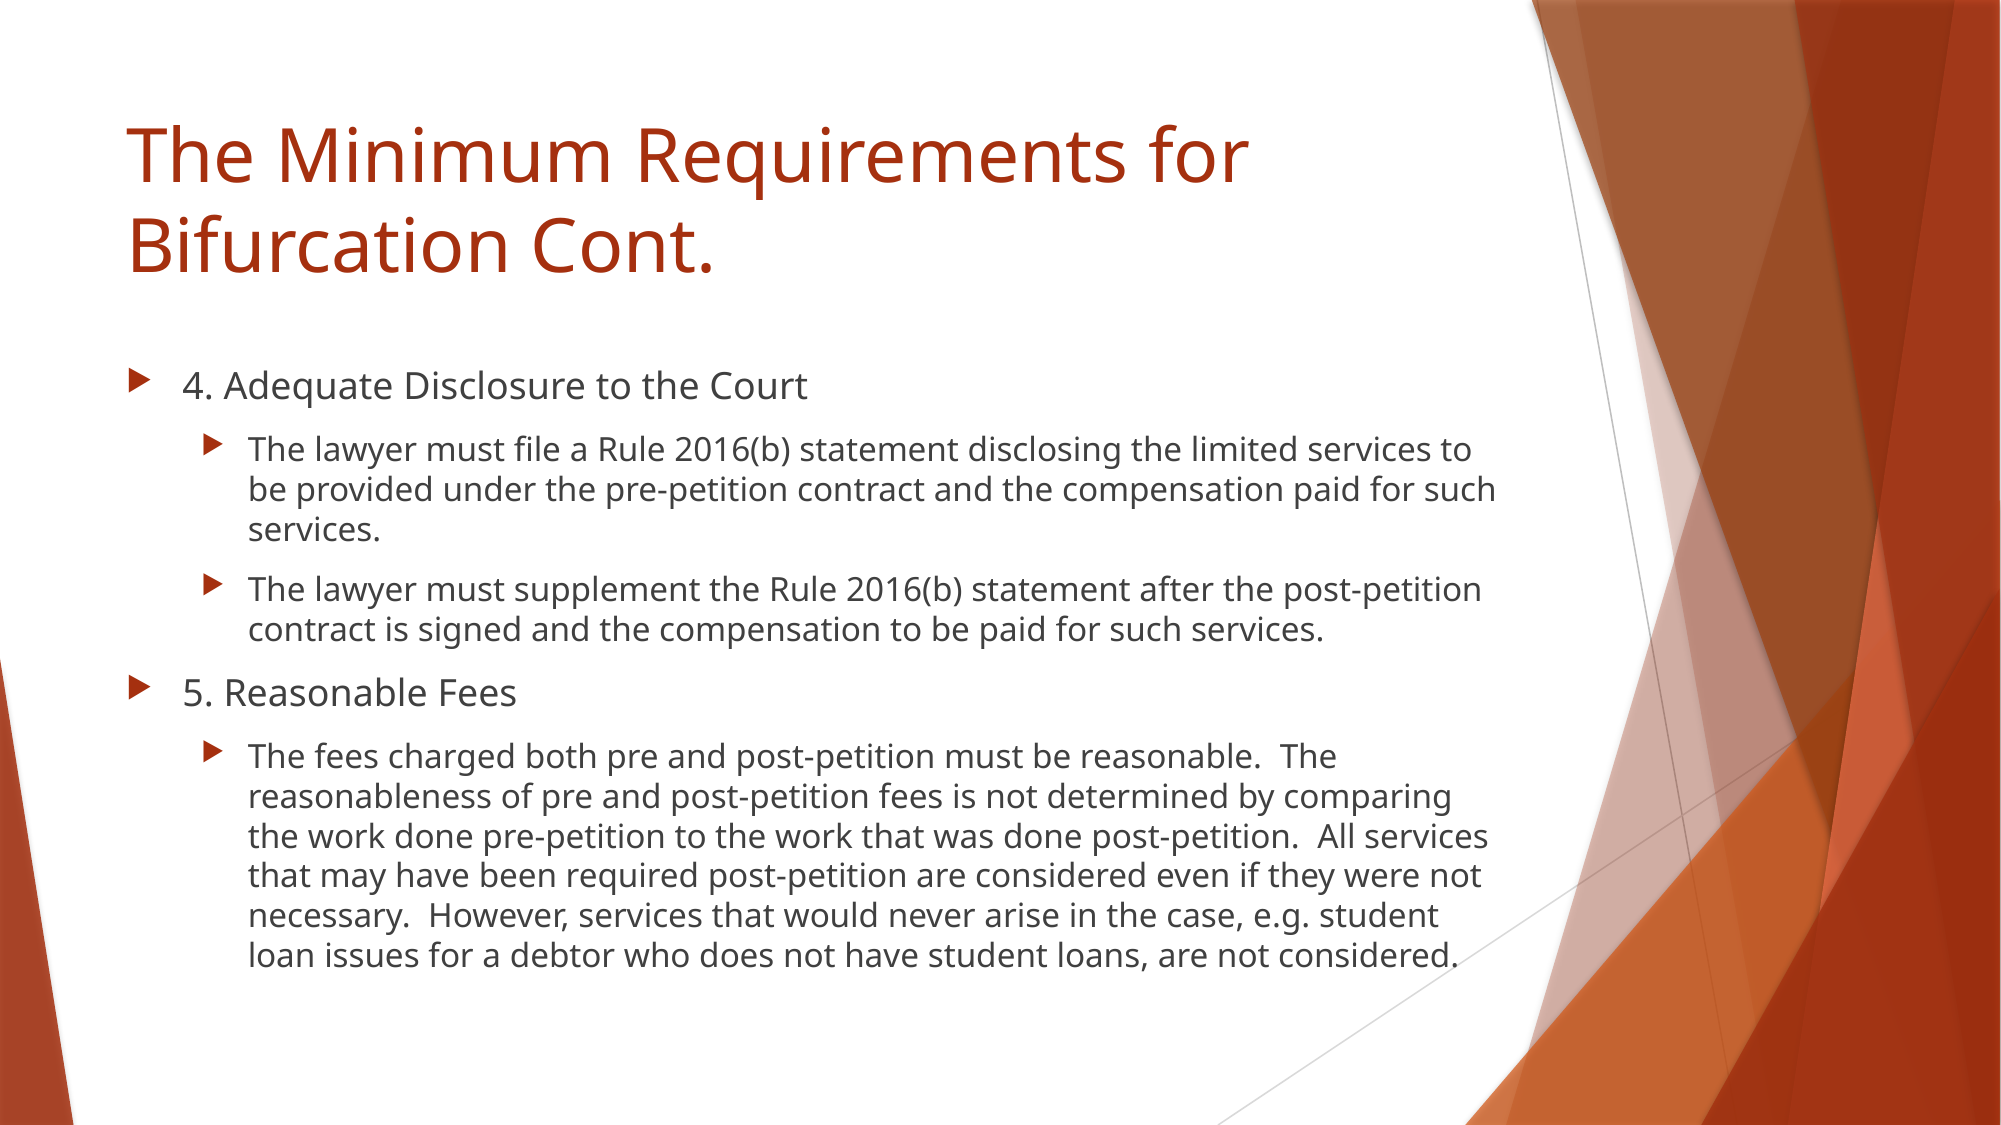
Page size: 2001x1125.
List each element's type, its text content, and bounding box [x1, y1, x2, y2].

list 4. Adequate Disclosure to the Court The lawyer must file a Rule 2016(b) statement disclosing the limited services to be provided under the pre-petition contract and the compensation paid for such services. The lawyer must supplement the Rule 2016(b) statement after the post-petition contract is signed and the compensation to be paid for such services. 5. Reasonable Fees The fees charged both pre and post-petition must be reasonable. The reasonableness of pre and post-petition fees is not determined by comparing the work done pre-petition to the work that was done post-petition. All services that may have been required post-petition are considered even if they were not necessary. However, services that would never arise in the case, e.g. student loan issues for a debtor who does not have student loans, are not considered. [111, 354, 1522, 992]
title The Minimum Requirements for Bifurcation Cont. [111, 99, 1522, 317]
